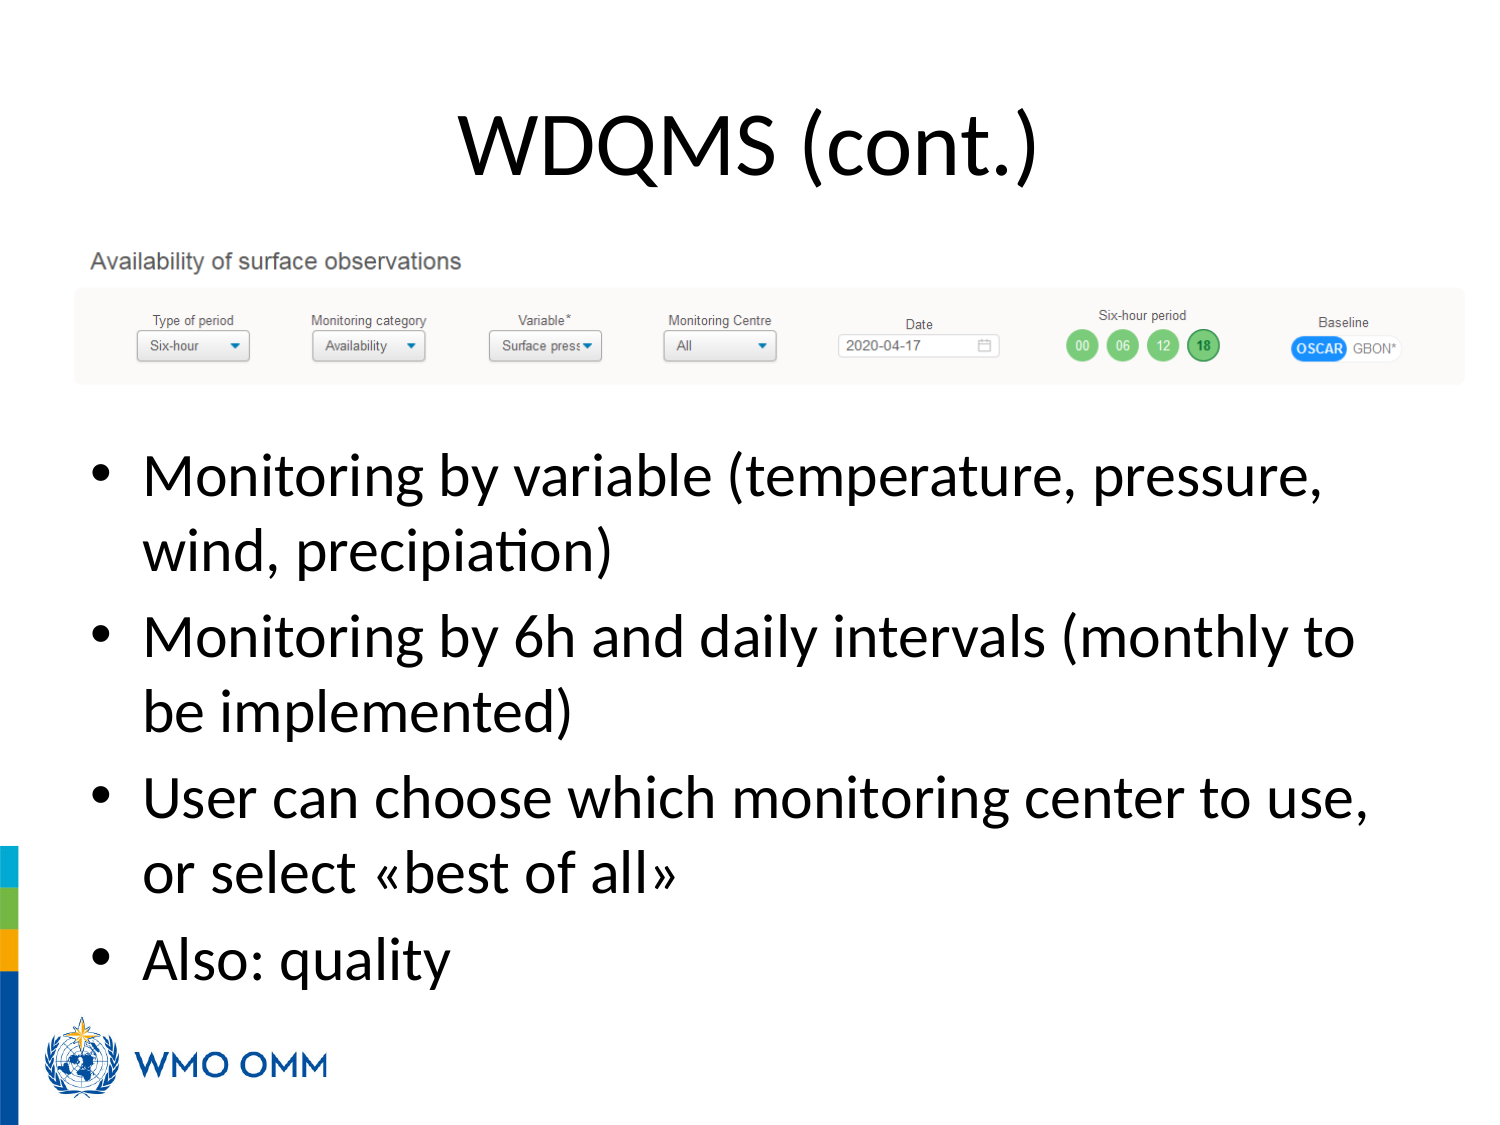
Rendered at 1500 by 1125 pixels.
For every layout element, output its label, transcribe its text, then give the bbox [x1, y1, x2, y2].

picture [0, 845, 327, 1125]
list Monitoring by variable (temperature, pressure, wind, precipiation) Monitoring by 6h and daily intervals (monthly to be implemented) User can choose which monitoring center to use, or select «best of all» Also: quality [75, 427, 1425, 1005]
picture [47, 230, 1480, 401]
title WDQMS (cont.) [75, 45, 1425, 229]
